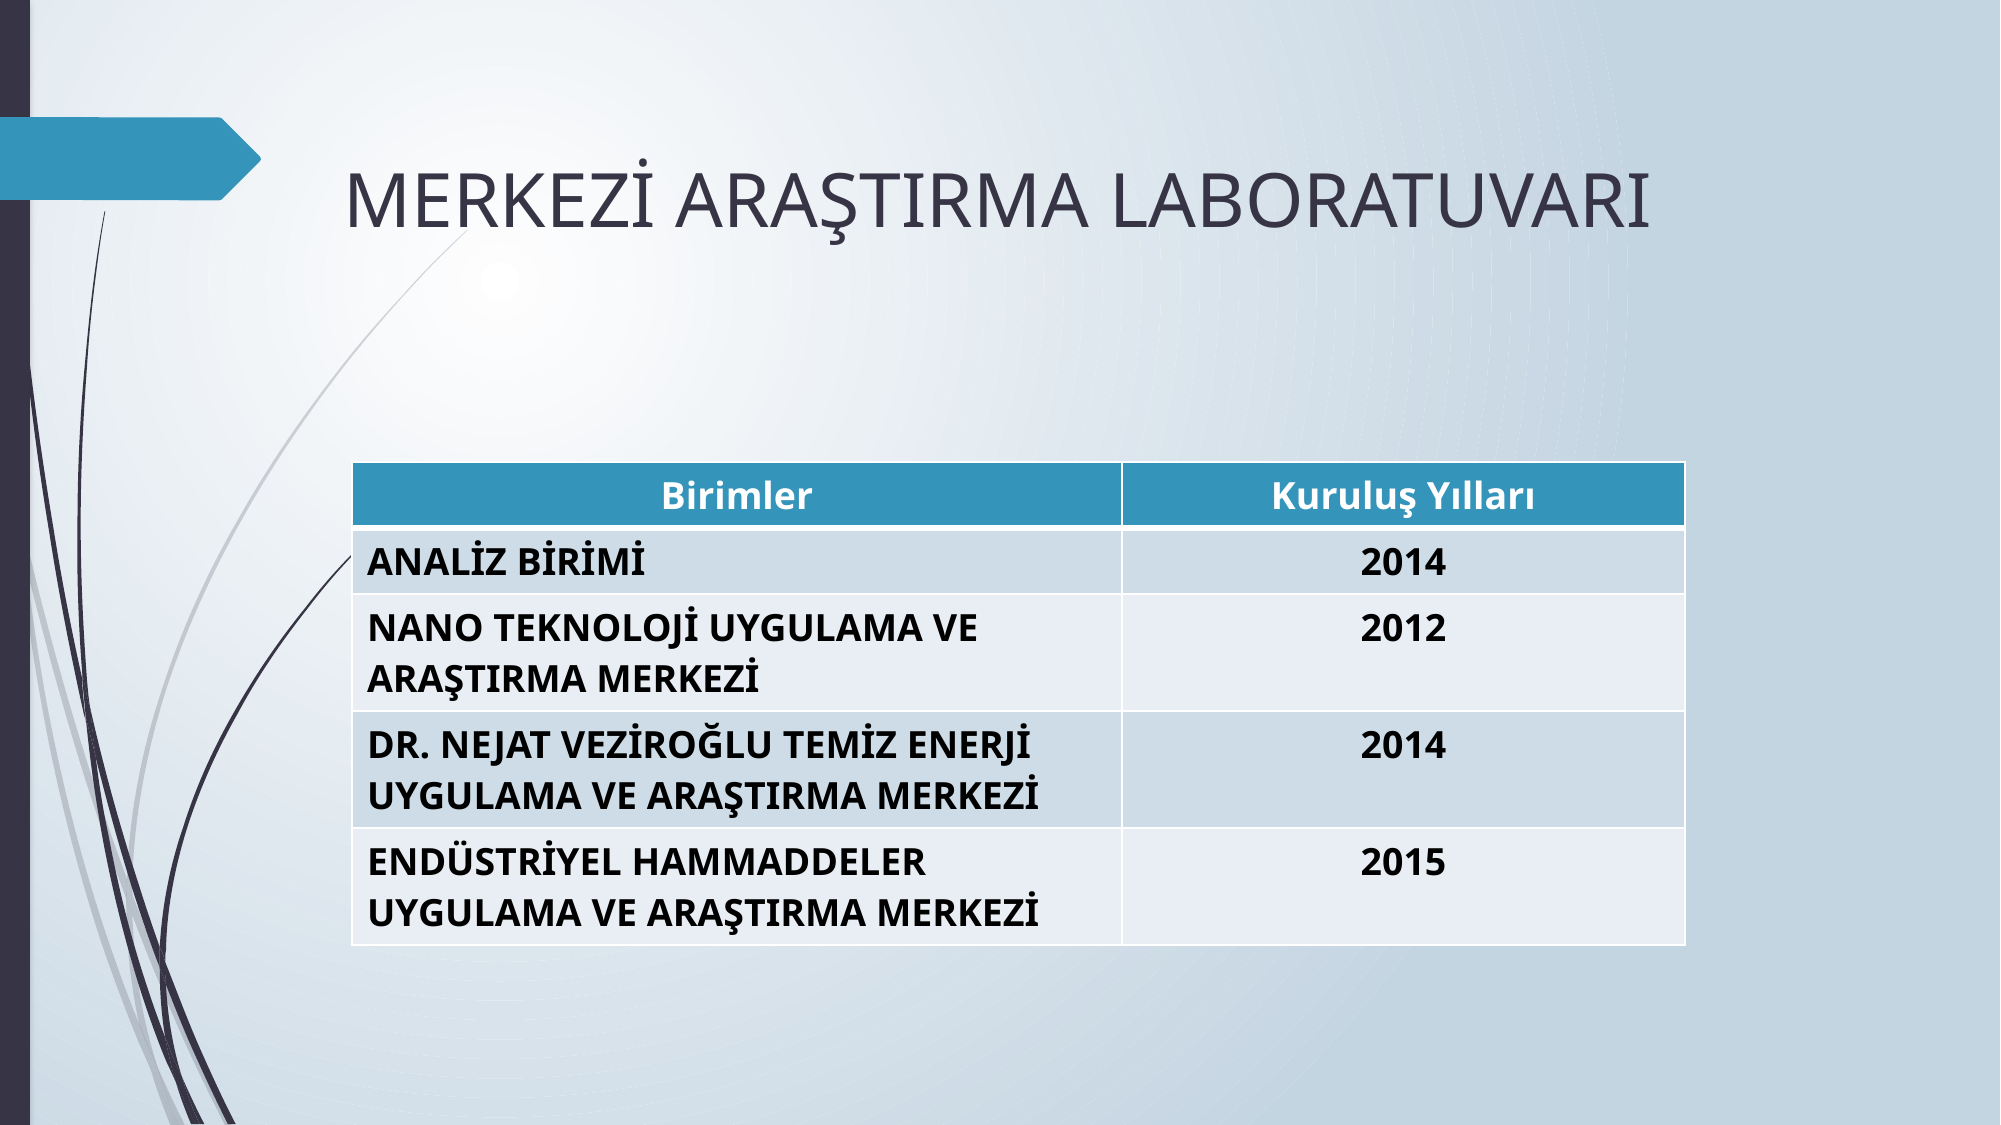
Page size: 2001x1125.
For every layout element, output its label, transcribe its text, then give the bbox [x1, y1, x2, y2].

table_cell 2014 [1123, 531, 1684, 593]
table_header Kuruluş Yılları [1123, 463, 1684, 525]
table_cell 2015 [1123, 829, 1684, 944]
table_header Birimler [353, 463, 1121, 525]
table_cell 2014 [1123, 712, 1684, 827]
table_cell DR. NEJAT VEZİROĞLU TEMİZ ENERJİ UYGULAMA VE ARAŞTIRMA MERKEZİ [353, 712, 1121, 827]
table_cell 2012 [1123, 595, 1684, 710]
table_cell ENDÜSTRİYEL HAMMADDELER UYGULAMA VE ARAŞTIRMA MERKEZİ [353, 829, 1121, 944]
table_cell ANALİZ BİRİMİ [353, 531, 1121, 593]
table_cell NANO TEKNOLOJİ UYGULAMA VE ARAŞTIRMA MERKEZİ [353, 595, 1121, 710]
title MERKEZİ ARAŞTIRMA LABORATUVARI [328, 144, 1791, 355]
